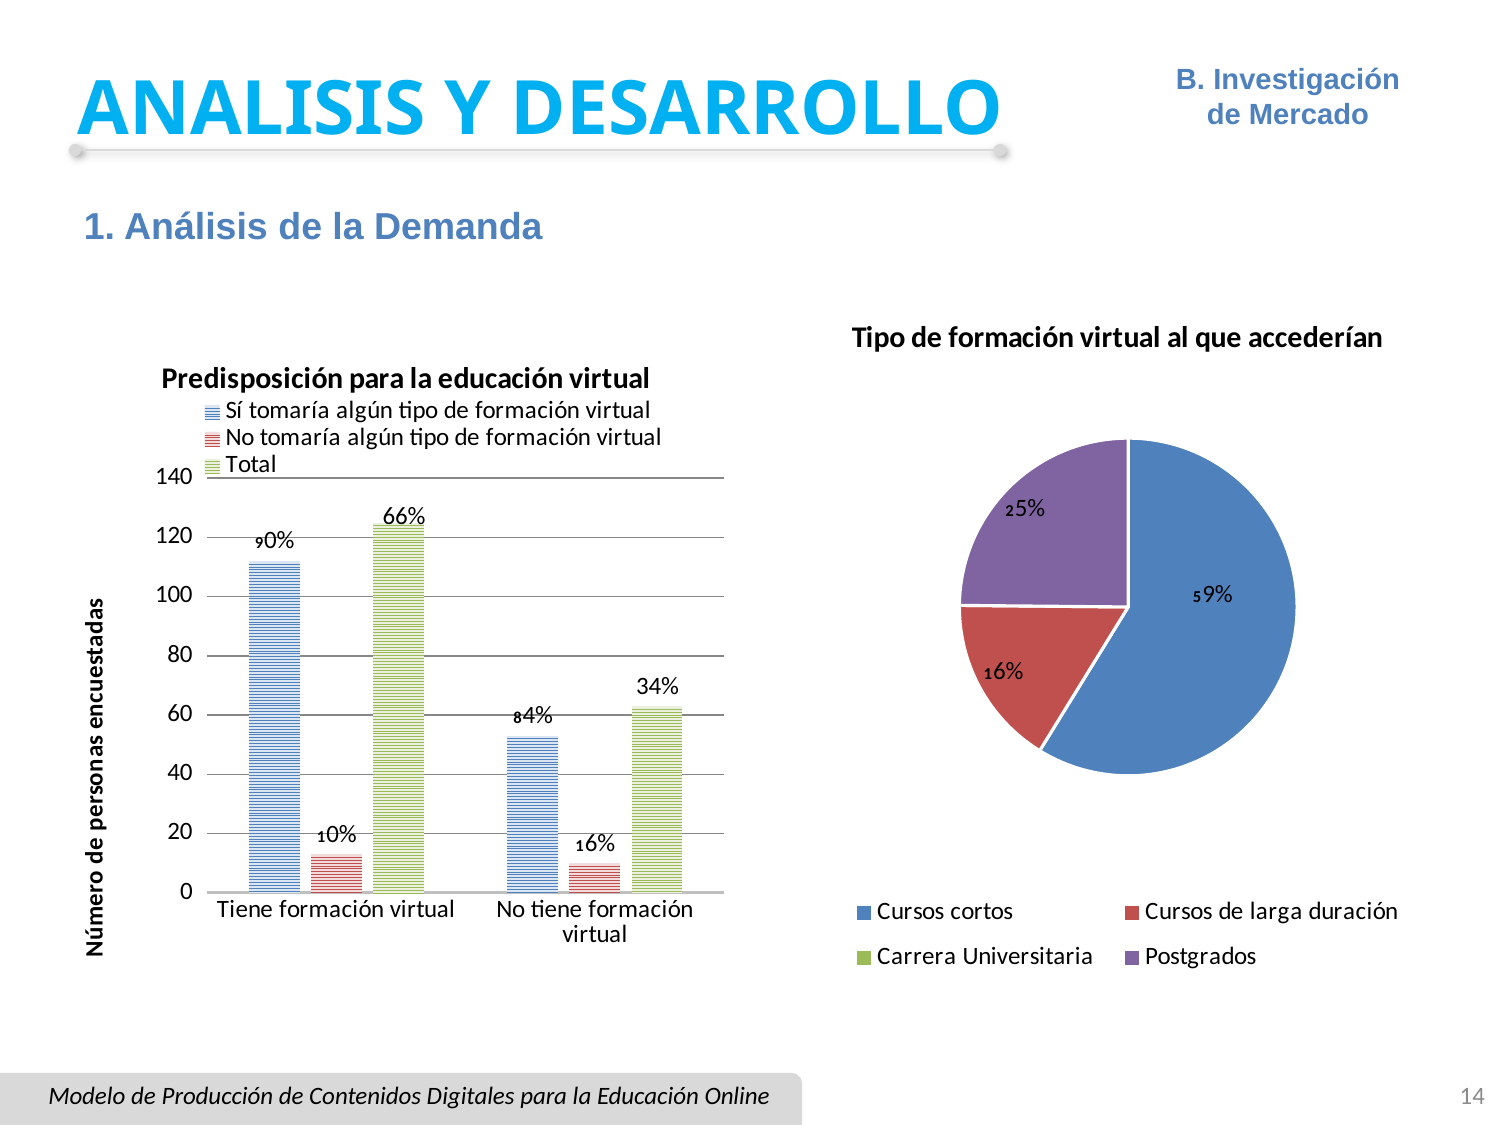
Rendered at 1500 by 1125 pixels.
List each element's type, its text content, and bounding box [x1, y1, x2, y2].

footer Modelo de Producción de Contenidos Digitales para la Educación Online [0, 1065, 825, 1125]
chart [774, 293, 1461, 1037]
chart [74, 337, 738, 963]
text_box 1. Análisis de la Demanda [57, 194, 570, 255]
slide_number 14 [1149, 1065, 1500, 1125]
title ANALISIS Y DESARROLLO [62, 0, 1338, 225]
text_box B. Investigación de Mercado [1155, 55, 1421, 135]
